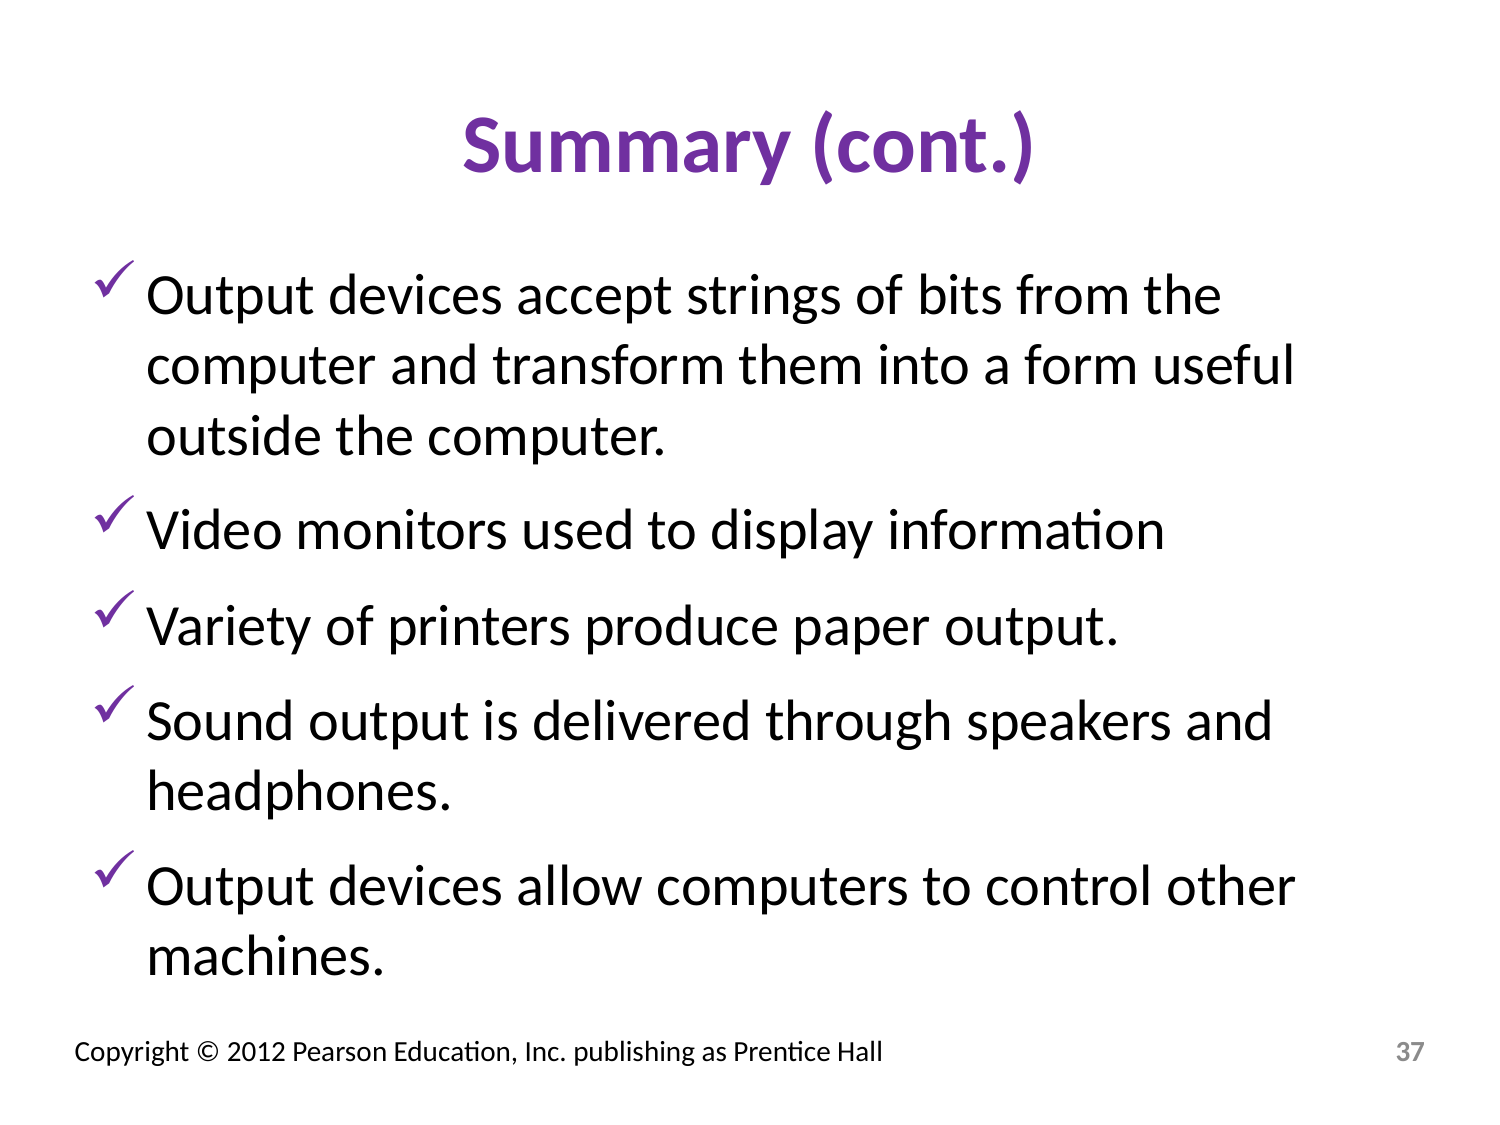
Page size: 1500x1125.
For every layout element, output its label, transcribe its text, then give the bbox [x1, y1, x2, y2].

slide_number 37 [1090, 1025, 1441, 1076]
list Output devices accept strings of bits from the computer and transform them into a form useful outside the computer. Video monitors used to display information Variety of printers produce paper output. Sound output is delivered through speakers and headphones. Output devices allow computers to control other machines. [74, 248, 1426, 1012]
title Summary (cont.) [74, 44, 1426, 233]
